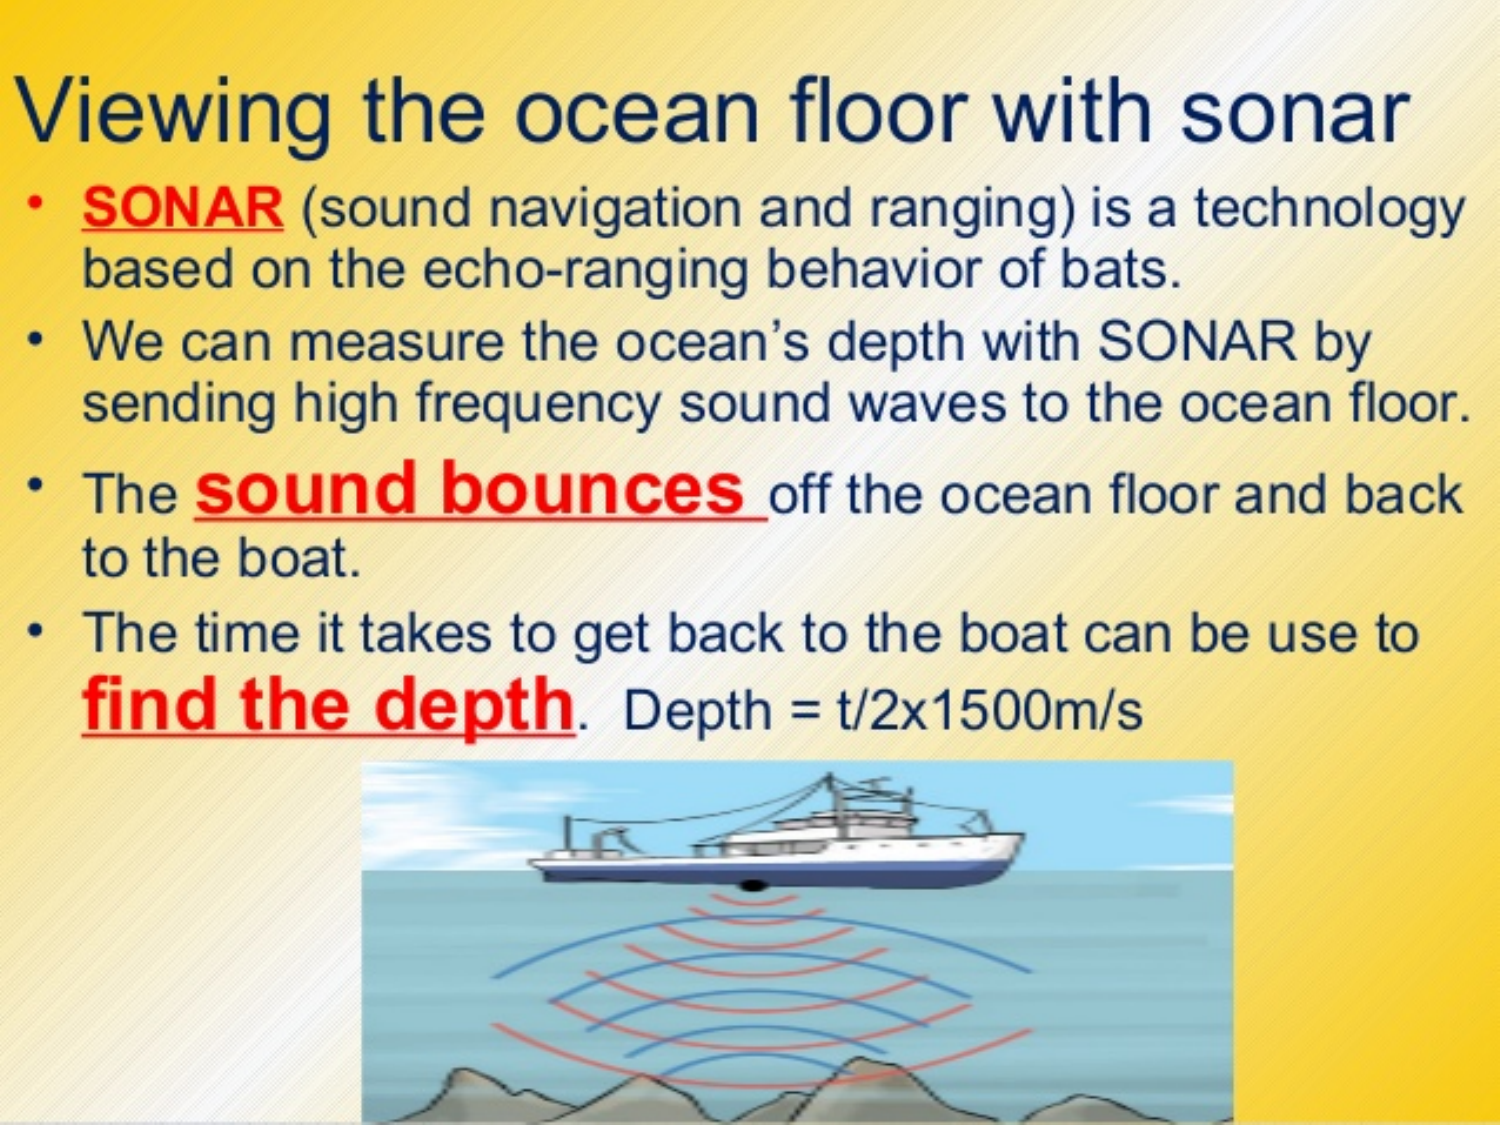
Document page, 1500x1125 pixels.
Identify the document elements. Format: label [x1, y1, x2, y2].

list [0, 0, 1500, 1125]
